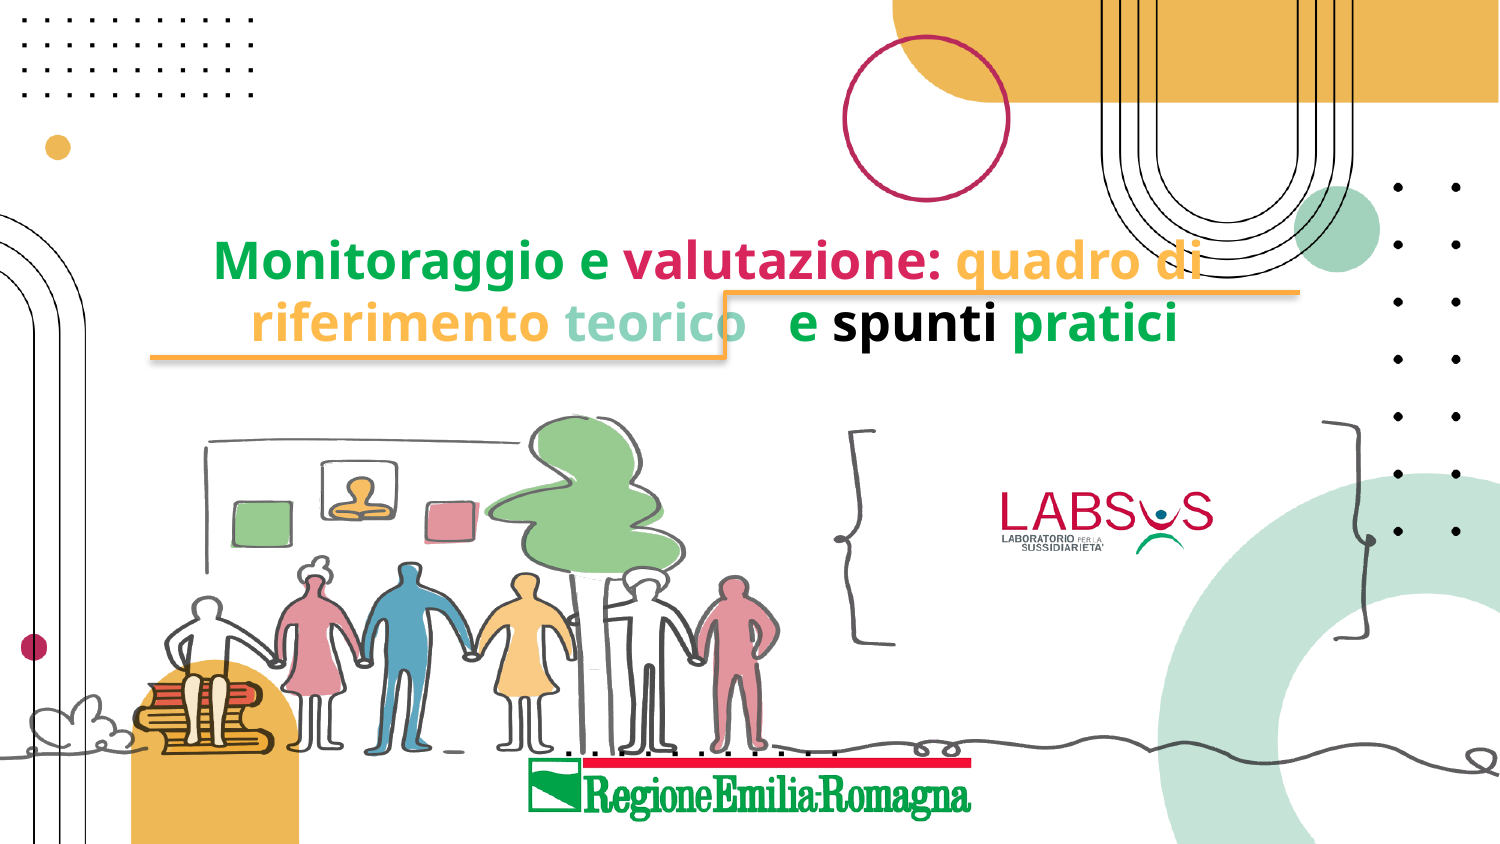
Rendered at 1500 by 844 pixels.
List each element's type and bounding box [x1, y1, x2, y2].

picture [0, 0, 1500, 844]
text_box [149, 292, 1301, 358]
